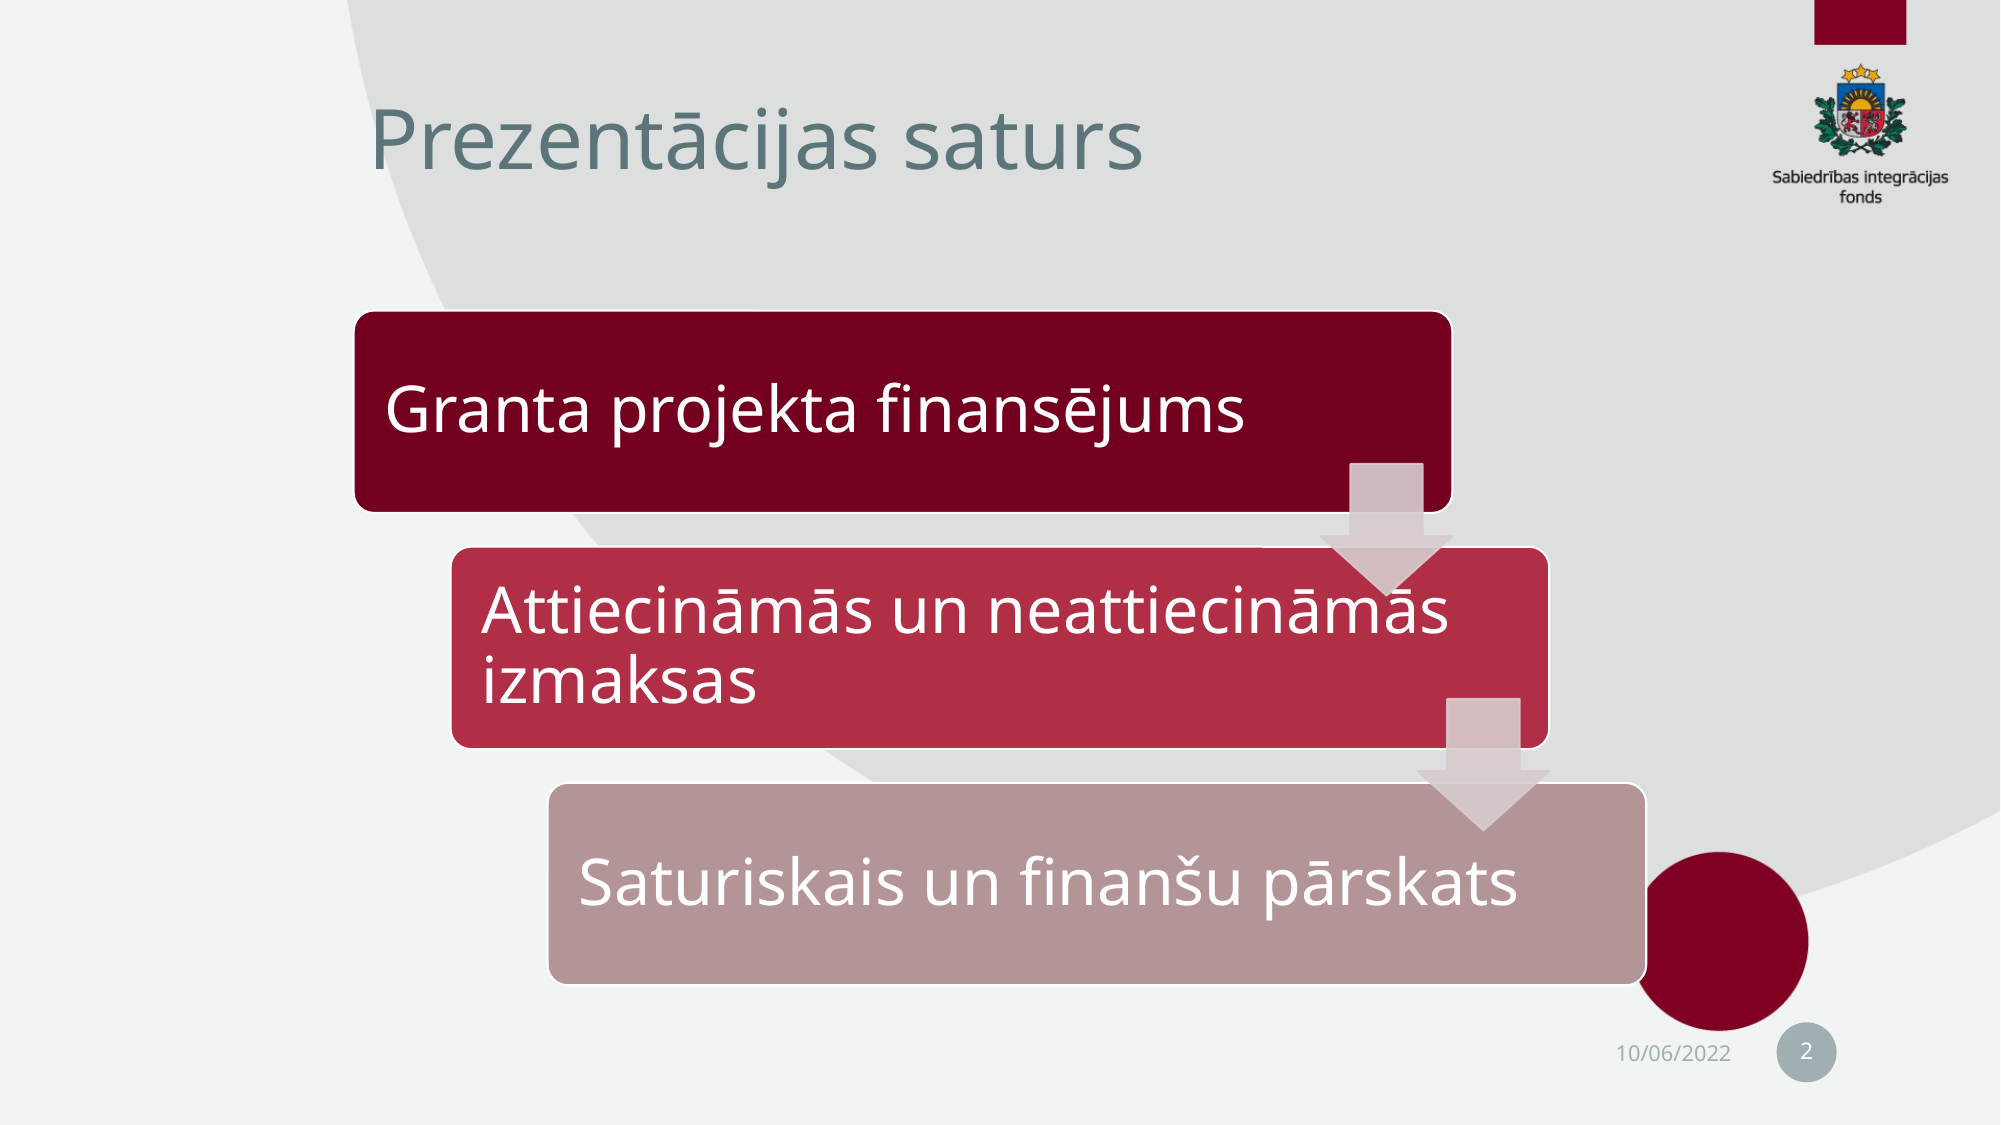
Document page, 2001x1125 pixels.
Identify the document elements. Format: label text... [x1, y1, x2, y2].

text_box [353, 310, 1647, 986]
slide_number 2 [1776, 1022, 1837, 1083]
title Prezentācijas saturs [125, 50, 1389, 234]
picture [0, 0, 2001, 1125]
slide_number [1294, 1025, 1747, 1079]
